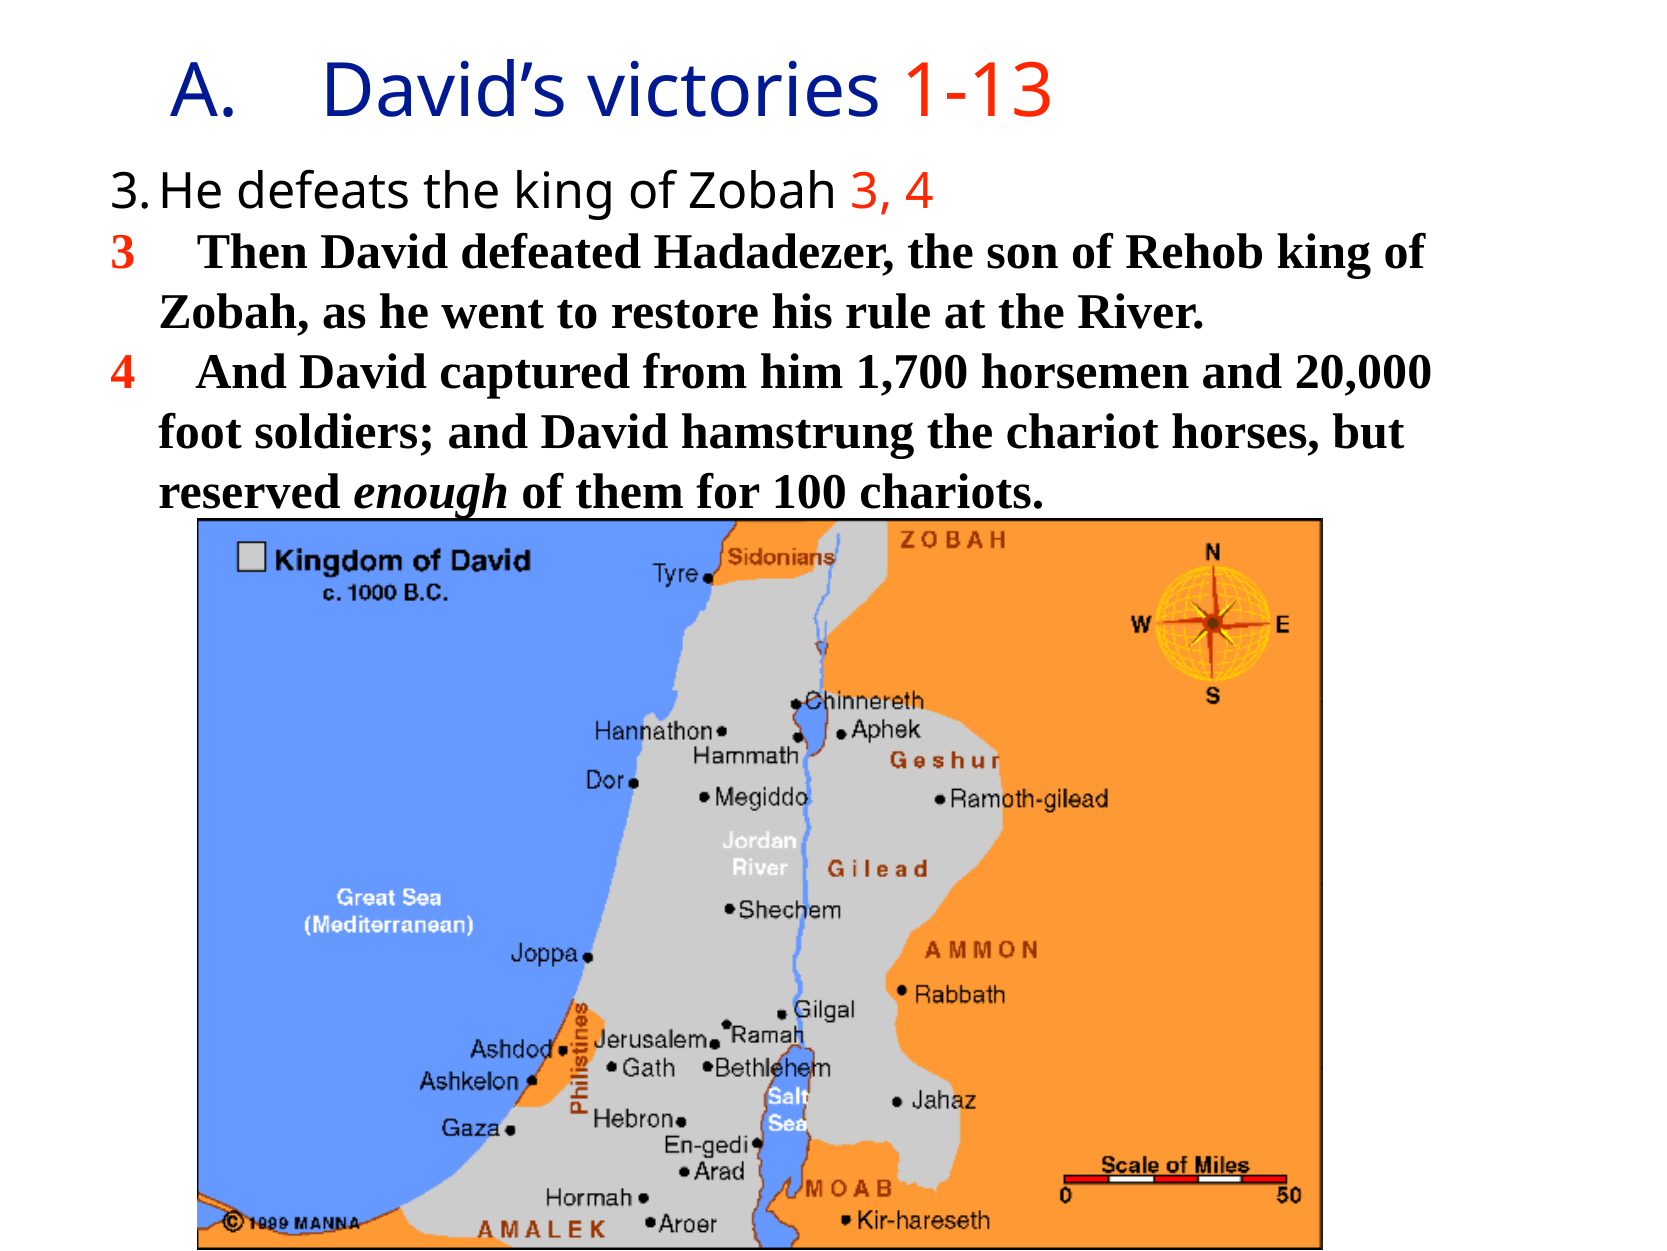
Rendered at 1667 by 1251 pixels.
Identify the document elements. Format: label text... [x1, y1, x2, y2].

picture [197, 518, 1324, 1250]
list 3. He defeats the king of Zobah 3, 4 3 Then David defeated Hadadezer, the son of Rehob king of Zobah, as he went to restore his rule at the River. 4 And David captured from him 1,700 horsemen and 20,000 foot soldiers; and David hamstrung the chariot horses, but reserved enough of them for 100 chariots. [59, 149, 1505, 1088]
title A. David’s victories 1-13 [161, 32, 1505, 149]
